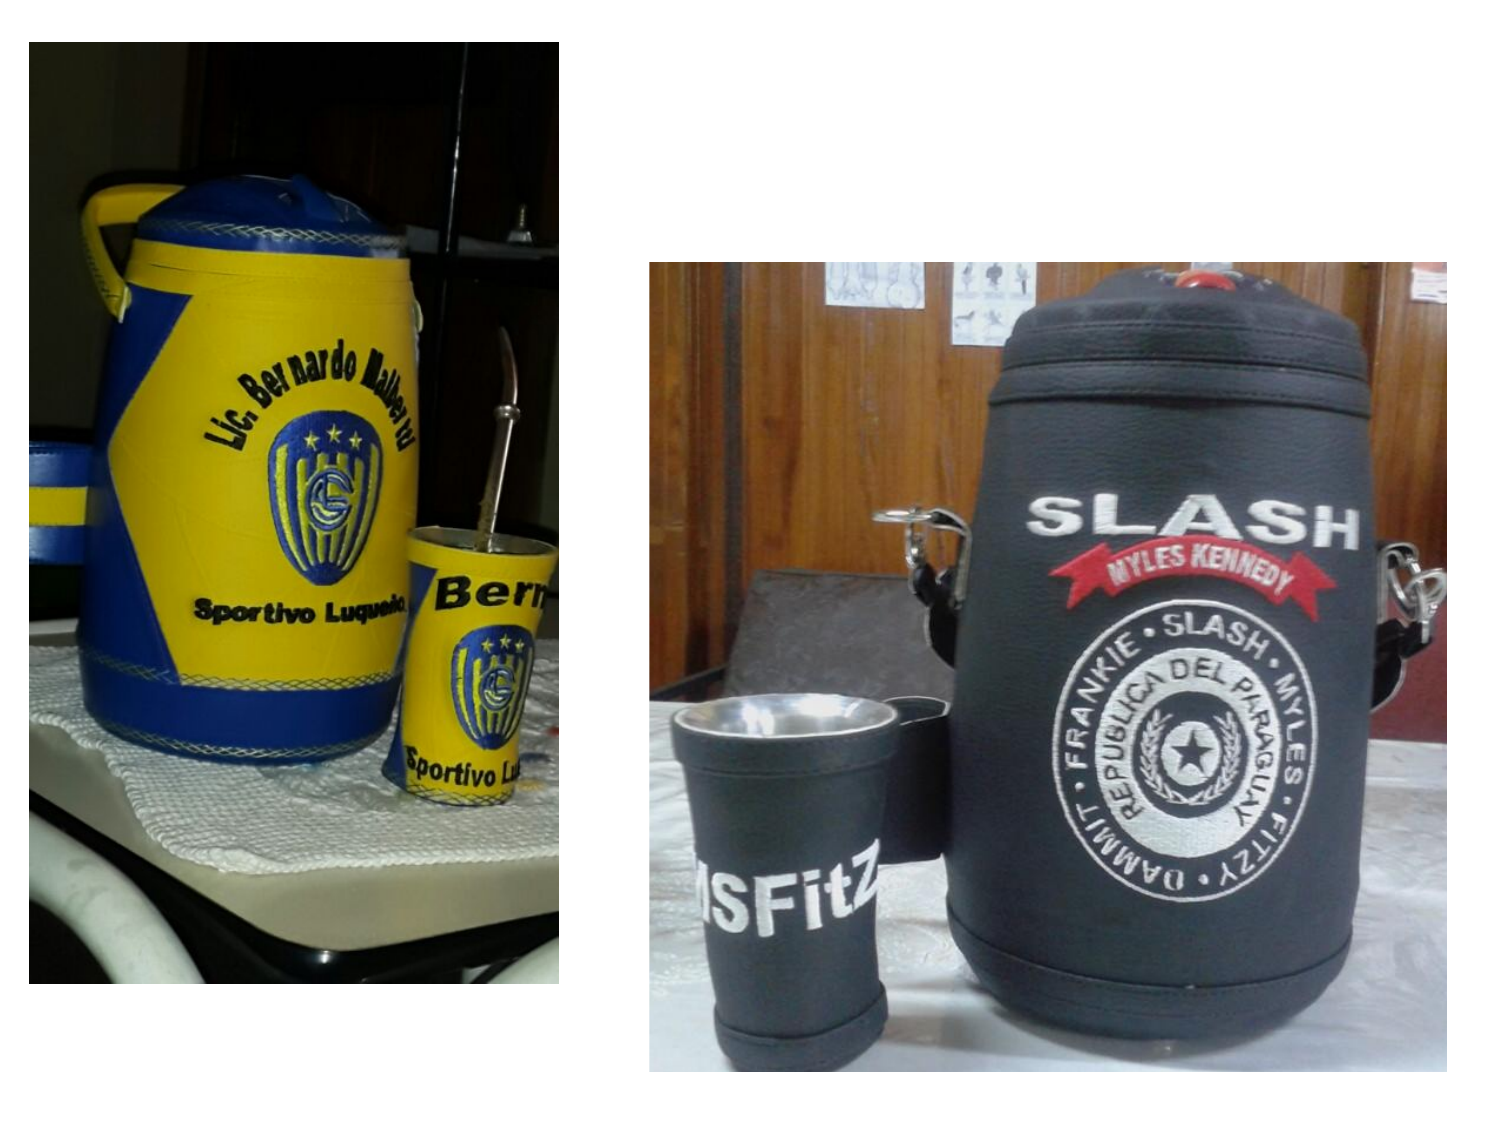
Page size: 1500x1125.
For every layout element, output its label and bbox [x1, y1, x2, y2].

picture [649, 262, 1448, 1072]
picture [29, 42, 559, 984]
